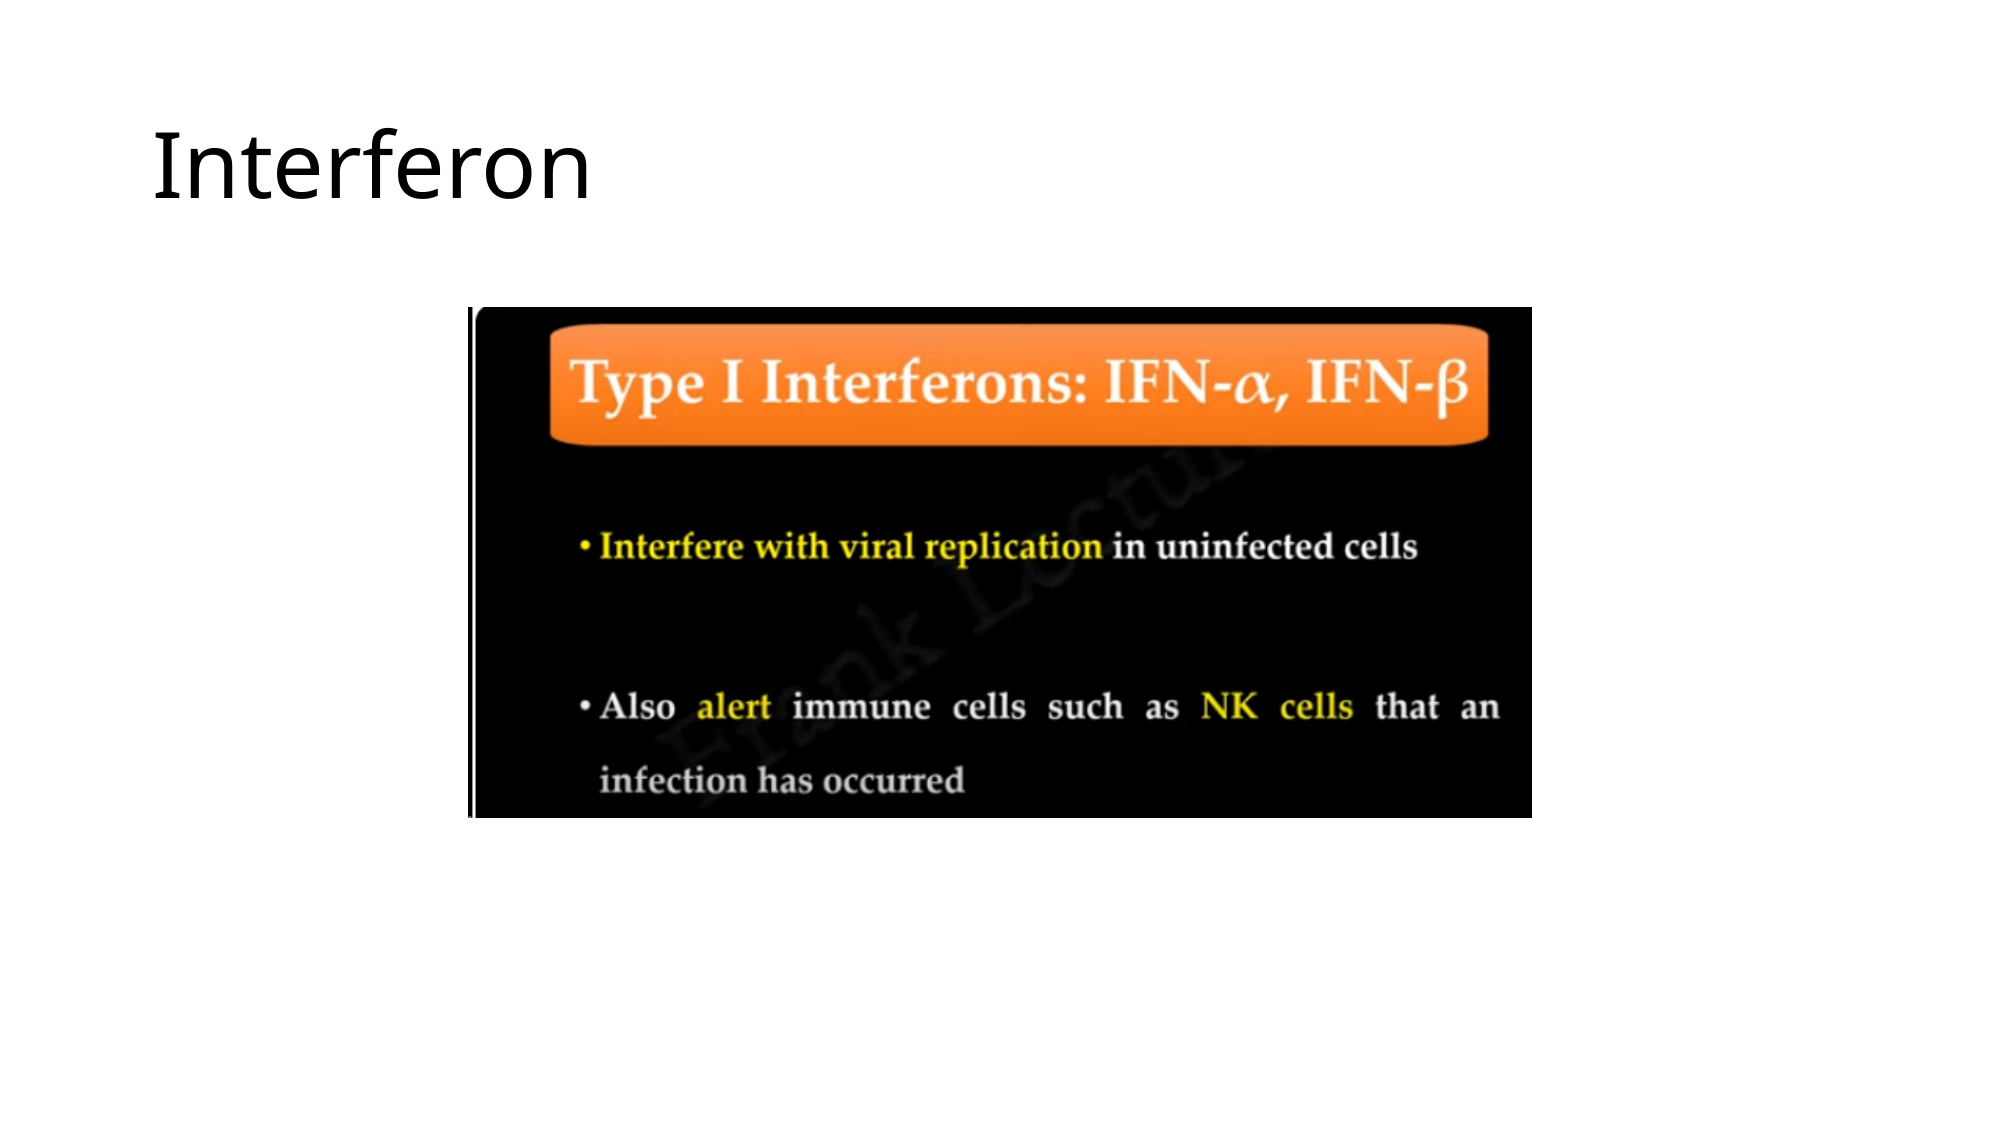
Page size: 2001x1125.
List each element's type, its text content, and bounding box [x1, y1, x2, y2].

title Interferon [137, 59, 1863, 278]
picture [468, 307, 1532, 818]
